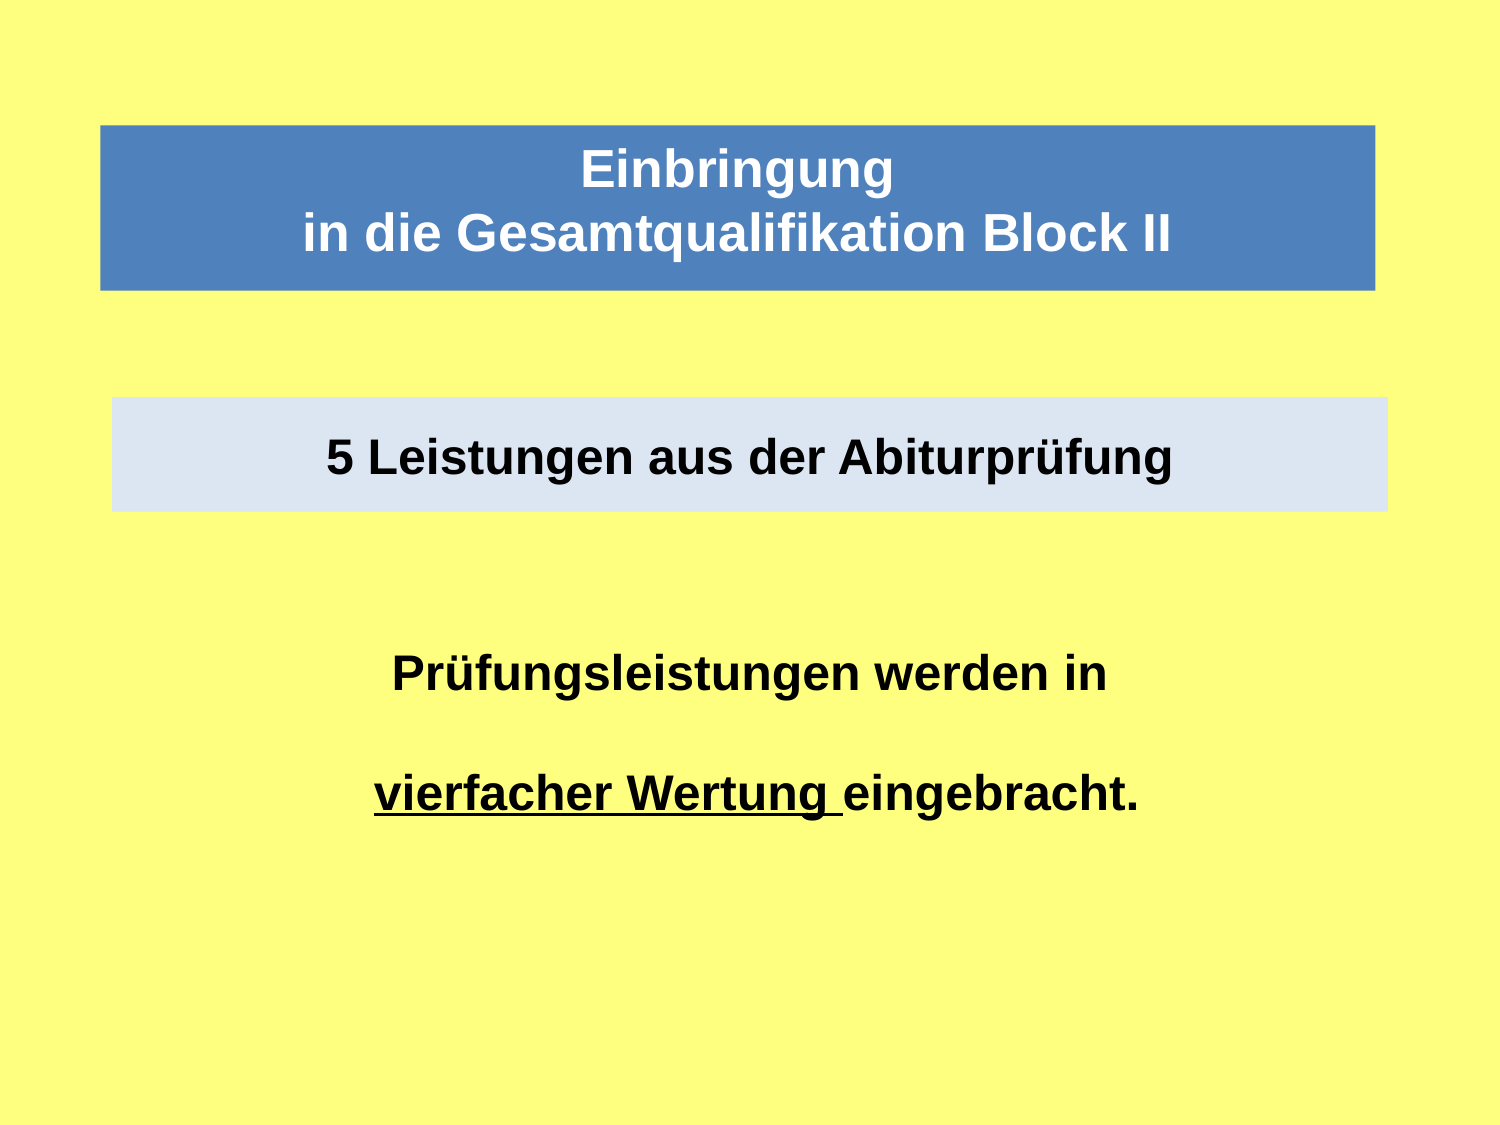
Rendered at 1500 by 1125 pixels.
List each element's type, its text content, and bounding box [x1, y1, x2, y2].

text_box 5 Leistungen aus der Abiturprüfung [112, 397, 1388, 512]
title Einbringung in die Gesamtqualifikation Block II [100, 125, 1376, 291]
text_box Prüfungsleistungen werden in vierfacher Wertung eingebracht. [88, 633, 1412, 829]
